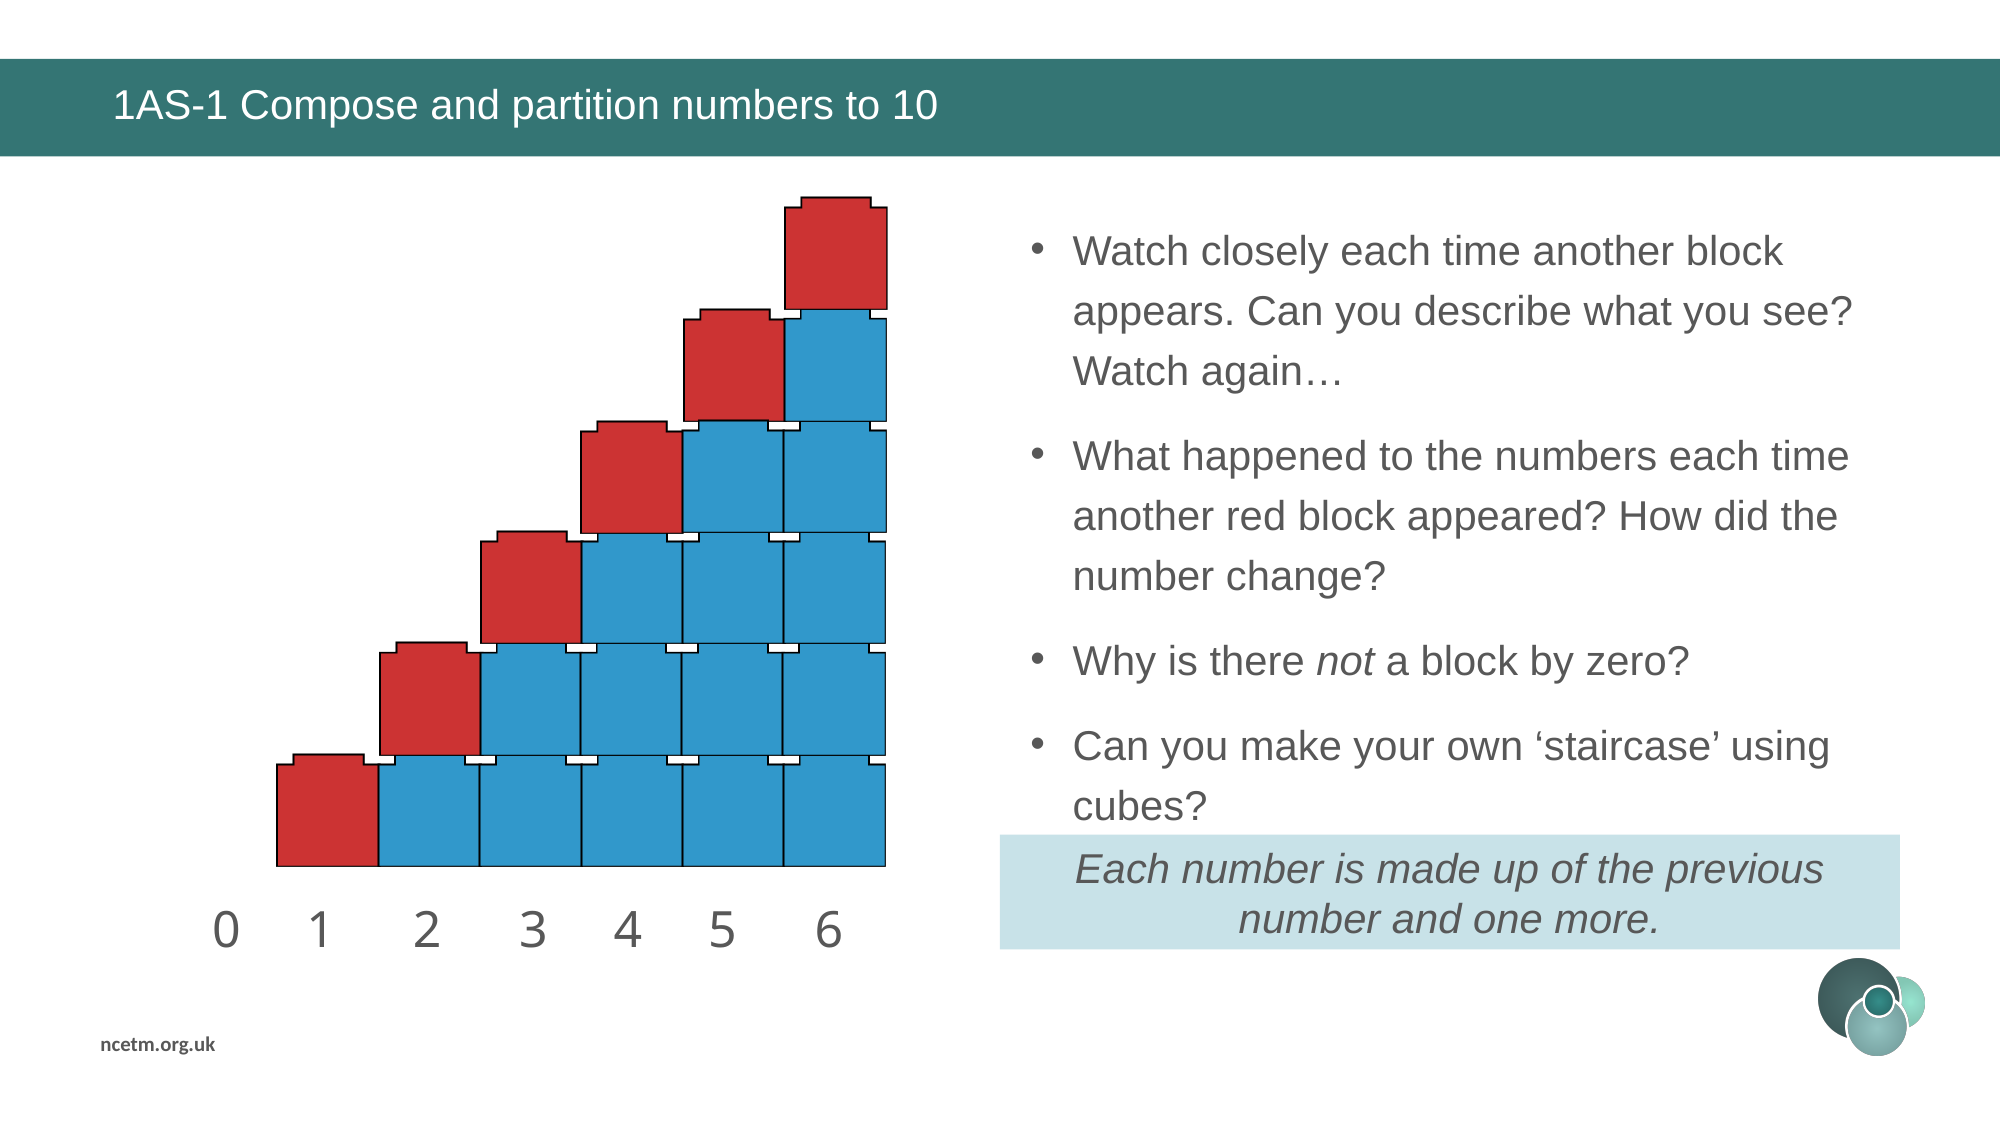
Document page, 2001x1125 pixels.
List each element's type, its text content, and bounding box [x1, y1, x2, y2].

text_box 4 [598, 890, 658, 965]
text_box 6 [799, 890, 859, 965]
text_box 0 [197, 890, 257, 965]
picture [1818, 958, 1925, 1056]
text_box 3 [504, 890, 564, 965]
text_box 2 [397, 890, 457, 965]
text_box Each number is made up of the previous number and one more. [999, 834, 1900, 950]
text_box 1 [291, 890, 351, 965]
title 1AS-1 Compose and partition numbers to 10 [97, 76, 1945, 147]
text_box Watch closely each time another block appears. Can you describe what you see? Watch again… What happened to the numbers each time another red block appeared? How did the number change? Why is there not a block by zero? Can you make your own ‘staircase’ using cubes? [1015, 206, 1900, 778]
picture [275, 196, 888, 867]
text_box 5 [693, 890, 753, 965]
